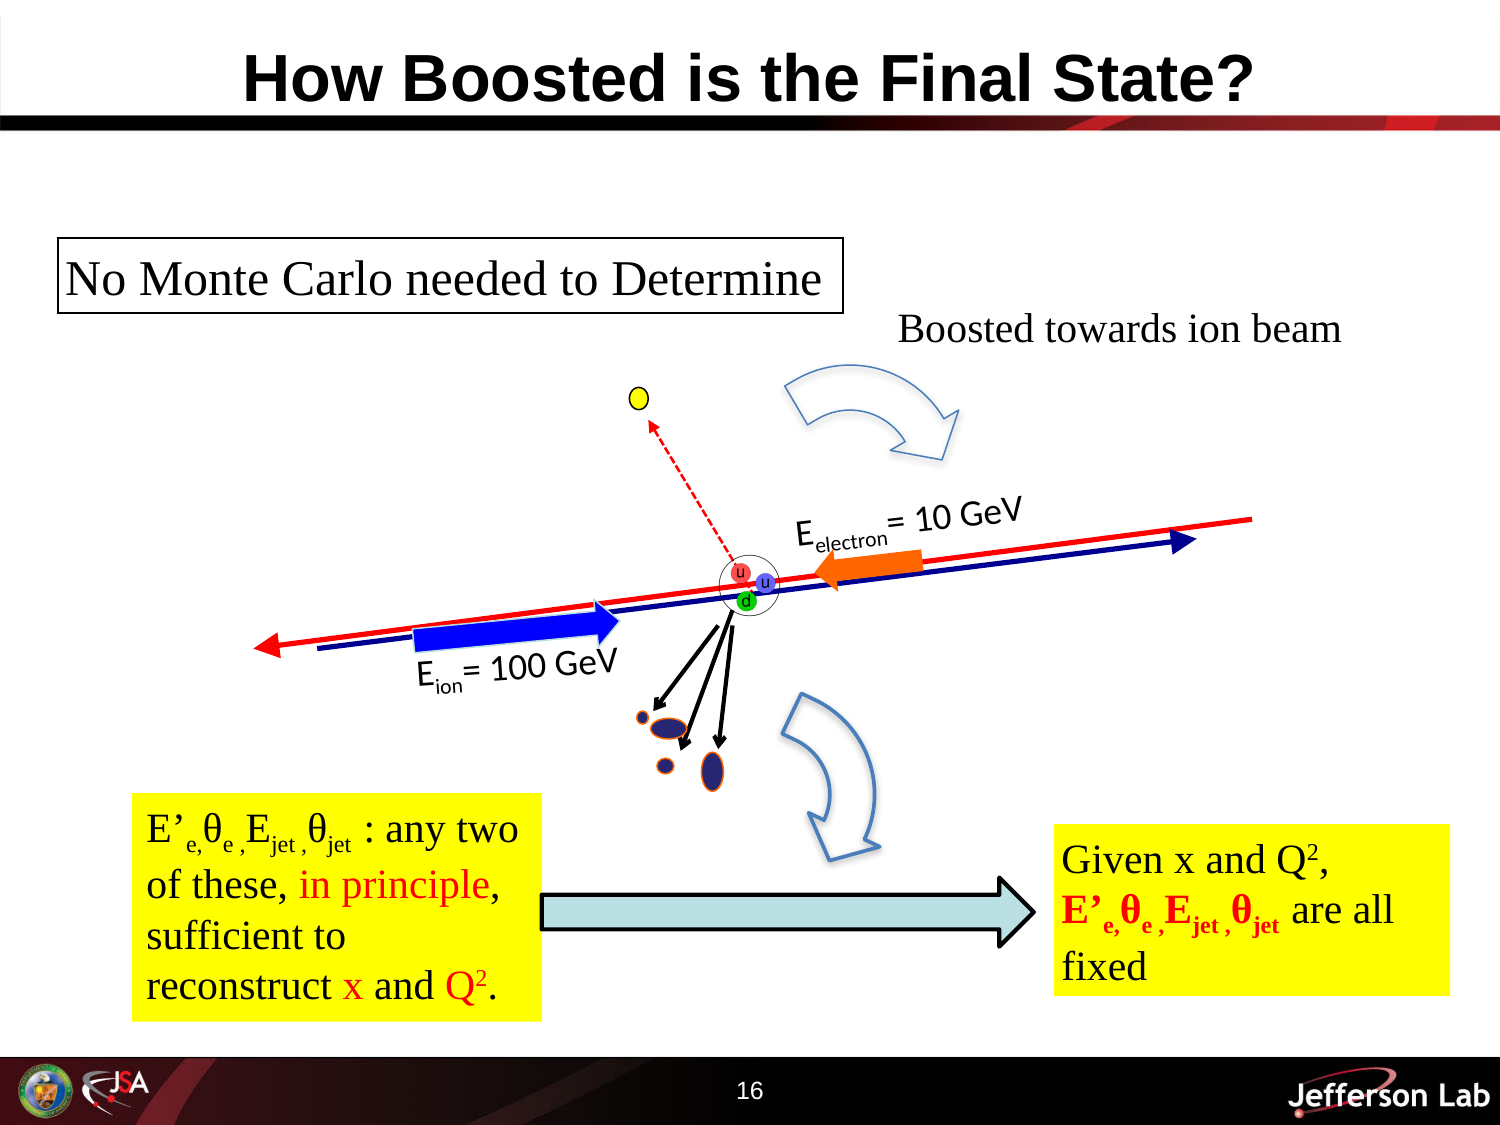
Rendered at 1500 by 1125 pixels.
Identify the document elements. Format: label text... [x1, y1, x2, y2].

text_box [628, 386, 649, 411]
text_box [635, 710, 650, 725]
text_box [253, 518, 1253, 649]
picture [0, 0, 1500, 1125]
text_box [316, 538, 1197, 649]
text_box Boosted towards ion beam [882, 293, 1358, 359]
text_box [680, 609, 733, 752]
text_box [784, 365, 959, 460]
text_box E’e,θe ,Ejet ,θjet : any two of these, in principle, sufficient to reconstruct x and Q2. [131, 793, 542, 1022]
text_box Eion= 100 GeV [399, 649, 636, 709]
title How Boosted is the Final State? [111, 0, 1388, 151]
text_box Eelectron= 10 GeV [777, 473, 1040, 518]
text_box [649, 717, 680, 740]
text_box [782, 693, 880, 861]
text_box [541, 877, 1034, 947]
slide_number 16 [574, 1073, 926, 1106]
text_box No Monte Carlo needed to Determine [57, 238, 843, 314]
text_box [652, 625, 680, 712]
text_box [413, 649, 462, 654]
text_box Given x and Q2, E’e,θe ,Ejet ,θjet are all fixed [1053, 824, 1451, 996]
text_box [656, 757, 675, 775]
text_box [700, 752, 725, 793]
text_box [648, 419, 756, 518]
